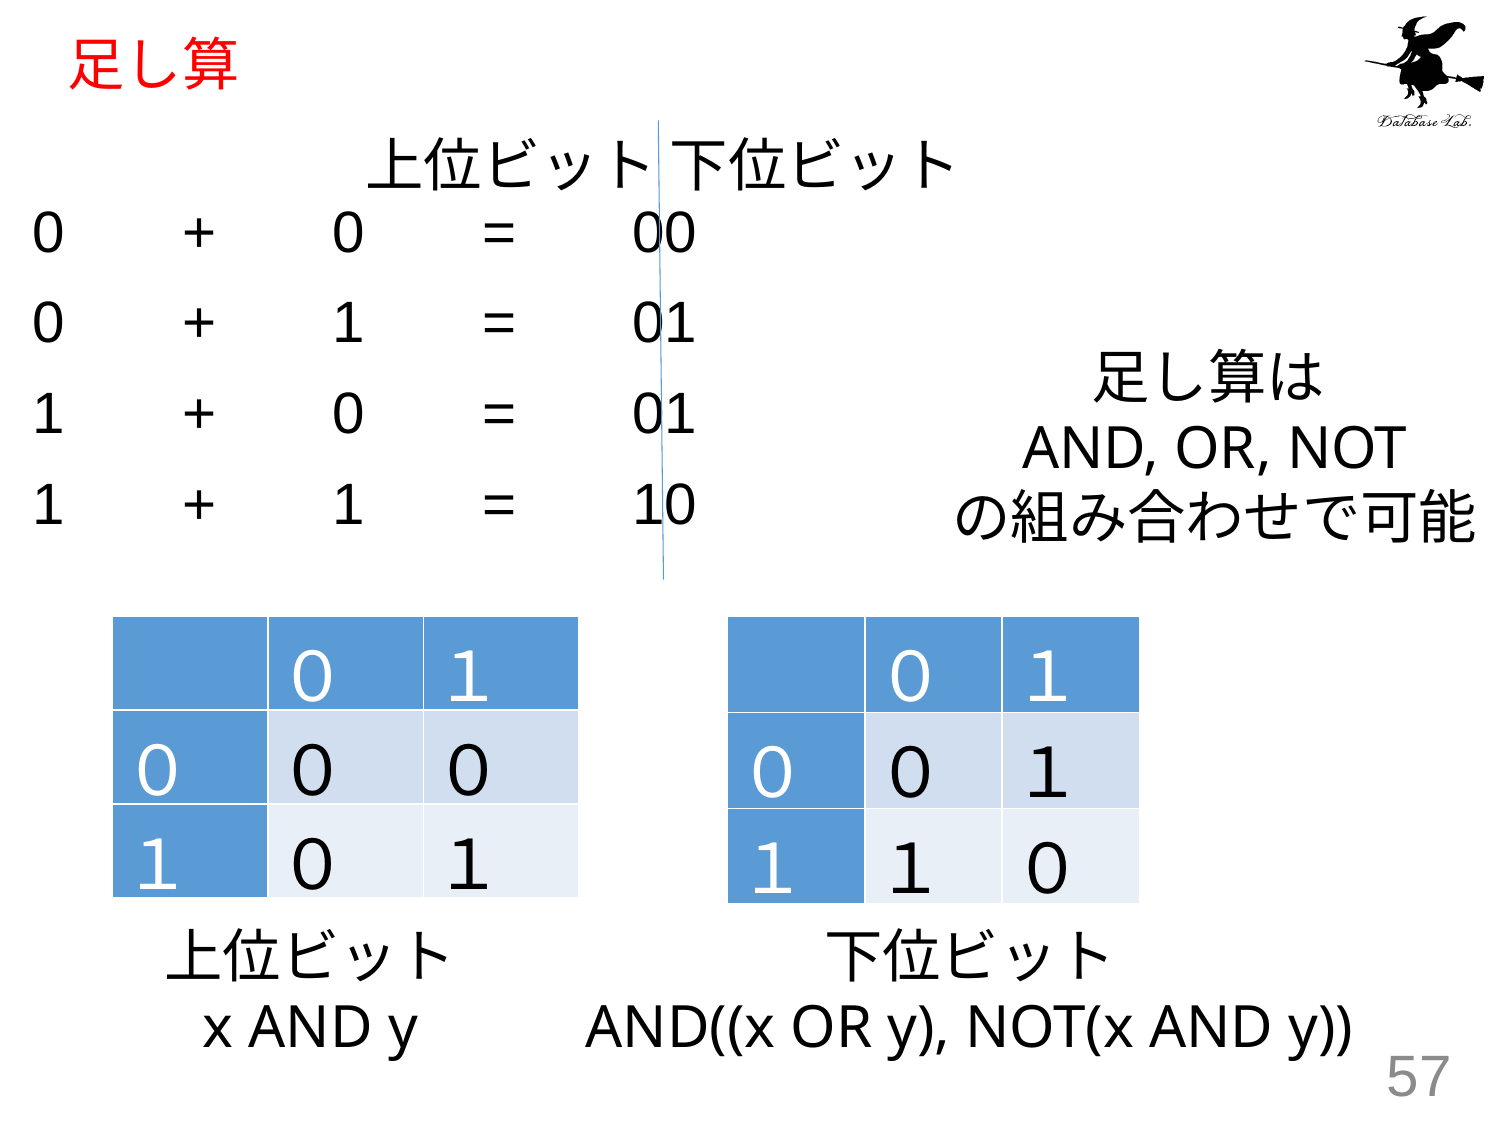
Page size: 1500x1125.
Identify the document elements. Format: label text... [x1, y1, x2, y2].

table_header ０ [269, 617, 423, 709]
table_cell ０ [269, 805, 423, 897]
table_cell １ [866, 809, 1001, 903]
table_cell １ [728, 809, 864, 903]
table_header [728, 617, 864, 712]
table_cell ０ [1003, 809, 1139, 903]
text_box 上位ビット x AND y [149, 911, 471, 1067]
picture [1362, 14, 1486, 130]
list 0 + 0 = 00 0 + 1 = 01 1 + 0 = 01 1 + 1 = 10 [664, 205, 795, 580]
table_header ０ [866, 617, 1001, 712]
text_box 上位ビット 下位ビット [664, 120, 977, 205]
title 足し算 [52, 28, 1441, 106]
text_box 下位ビット AND((x OR y), NOT(x AND y)) [571, 911, 1369, 1067]
table_cell ０ [269, 711, 423, 803]
text_box 足し算は AND, OR, NOT の組み合わせで可能 [937, 333, 1492, 558]
table_cell １ [1003, 713, 1139, 808]
slide_number 57 [1129, 1042, 1467, 1103]
table_cell ０ [728, 713, 864, 808]
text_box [658, 120, 664, 580]
table_header [113, 617, 267, 709]
table_header １ [1003, 617, 1139, 712]
list 0 + 0 = 00 0 + 1 = 01 1 + 0 = 01 1 + 1 = 10 [17, 186, 658, 580]
table_cell ０ [113, 711, 267, 803]
table_cell ０ [424, 711, 578, 803]
text_box 上位ビット 下位ビット [350, 120, 658, 205]
table_cell １ [424, 805, 578, 897]
table_cell １ [113, 805, 267, 897]
table_cell ０ [866, 713, 1001, 808]
table_header １ [424, 617, 578, 709]
